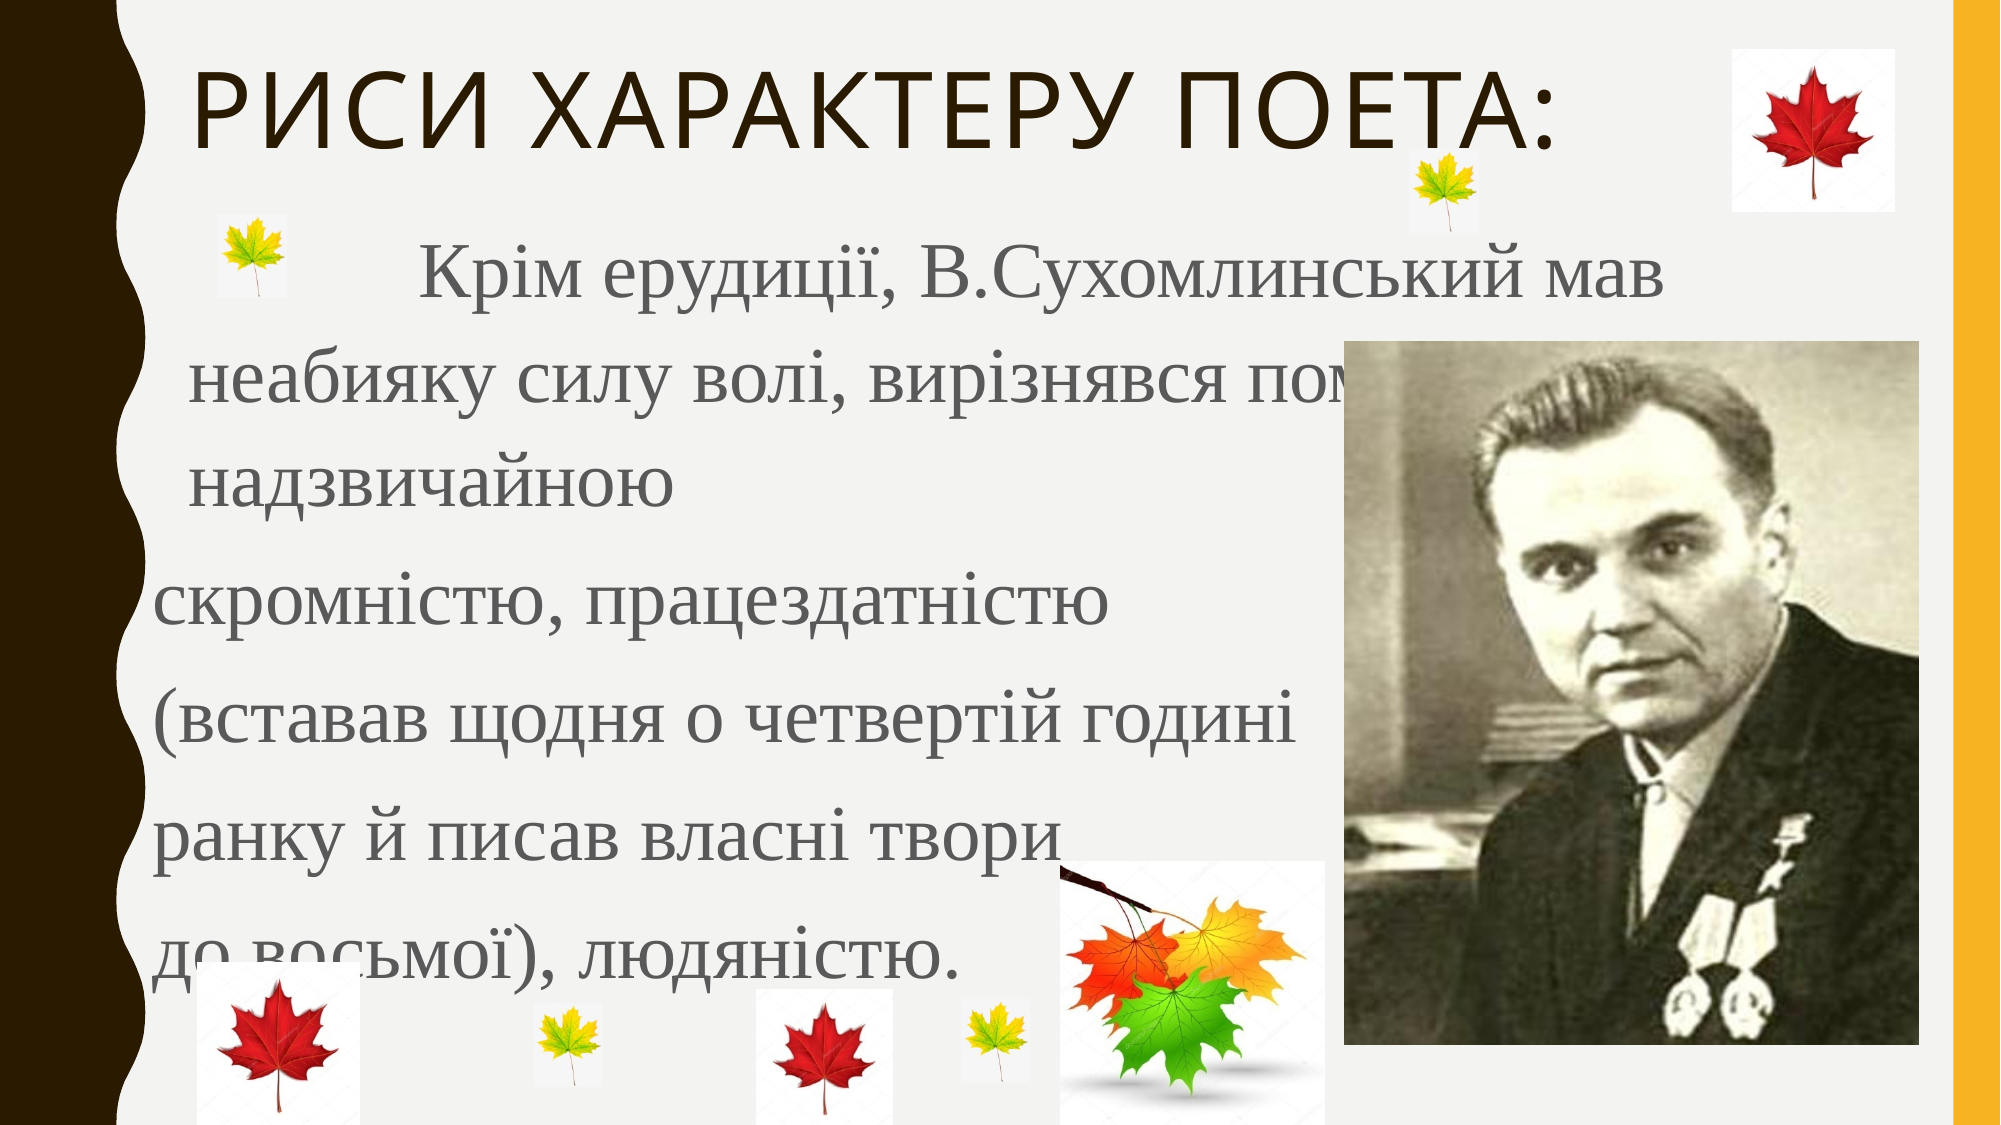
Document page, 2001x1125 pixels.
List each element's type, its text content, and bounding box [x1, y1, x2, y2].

picture [1344, 341, 1919, 1045]
picture [197, 962, 360, 1125]
picture [1060, 861, 1325, 1125]
picture [1409, 149, 1479, 233]
picture [756, 989, 893, 1125]
picture [217, 214, 287, 298]
title Риси характеру поета: [173, 49, 1732, 201]
list Крім ерудиції, В.Сухомлинський мав неабияку силу волі, вирізнявся поміркованістю, надзвичайною скромністю, працездатністю (вставав щодня о четвертій годині ранку й писав власні твори до восьмої), людяністю. [137, 201, 1863, 1007]
picture [961, 999, 1030, 1083]
picture [533, 1003, 603, 1087]
picture [1732, 49, 1895, 212]
